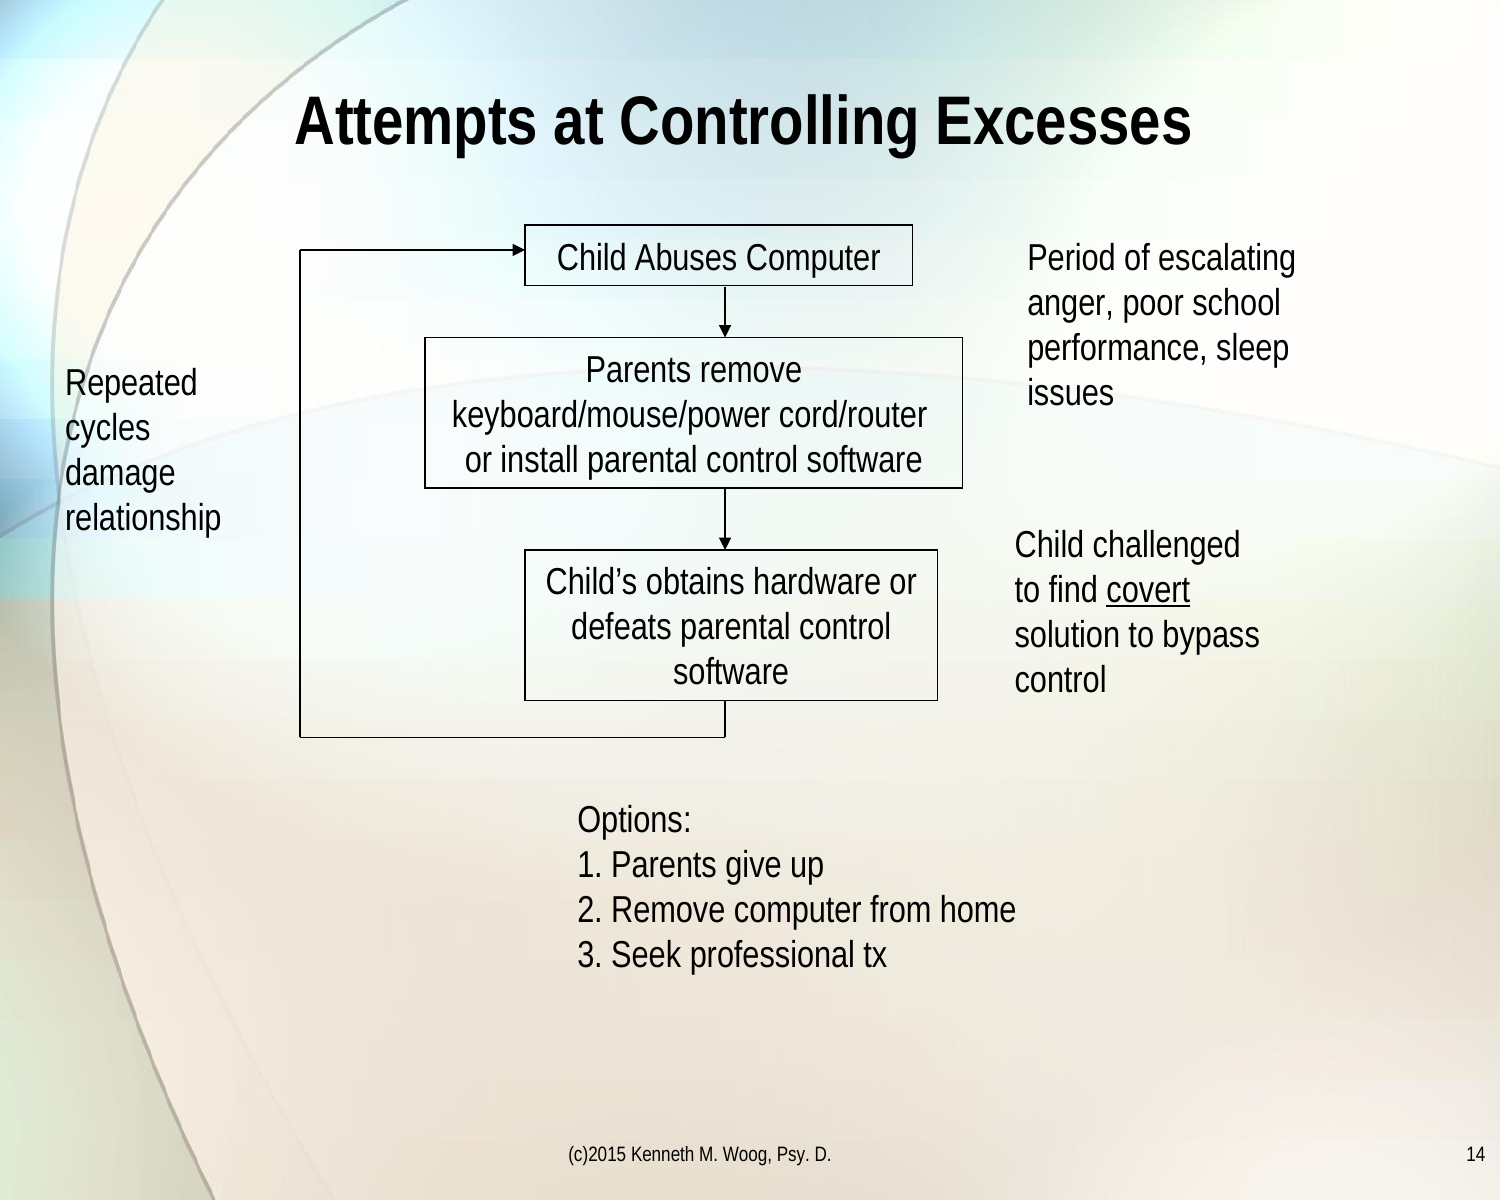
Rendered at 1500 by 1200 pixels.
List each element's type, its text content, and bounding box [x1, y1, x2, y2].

text_box Options: 1. Parents give up 2. Remove computer from home 3. Seek professional tx [562, 787, 1063, 1028]
text_box Child’s obtains hardware or defeats parental control software [525, 549, 938, 701]
text_box (c)2015 Kenneth M. Woog, Psy. D. [349, 1133, 1150, 1200]
text_box Repeated cycles damage relationship [50, 349, 263, 546]
text_box Child challenged to find covert solution to bypass control [999, 512, 1275, 708]
text_box Child Abuses Computer [524, 224, 913, 286]
text_box <number> [1187, 1133, 1500, 1200]
picture [0, 0, 1500, 1200]
text_box Parents remove keyboard/mouse/power cord/router or install parental control software [425, 337, 963, 488]
text_box [300, 243, 526, 257]
title Attempts at Controlling Excesses [262, 49, 1225, 184]
text_box [718, 287, 732, 338]
text_box Period of escalating anger, poor school performance, sleep issues [1012, 224, 1388, 421]
text_box [718, 487, 732, 550]
